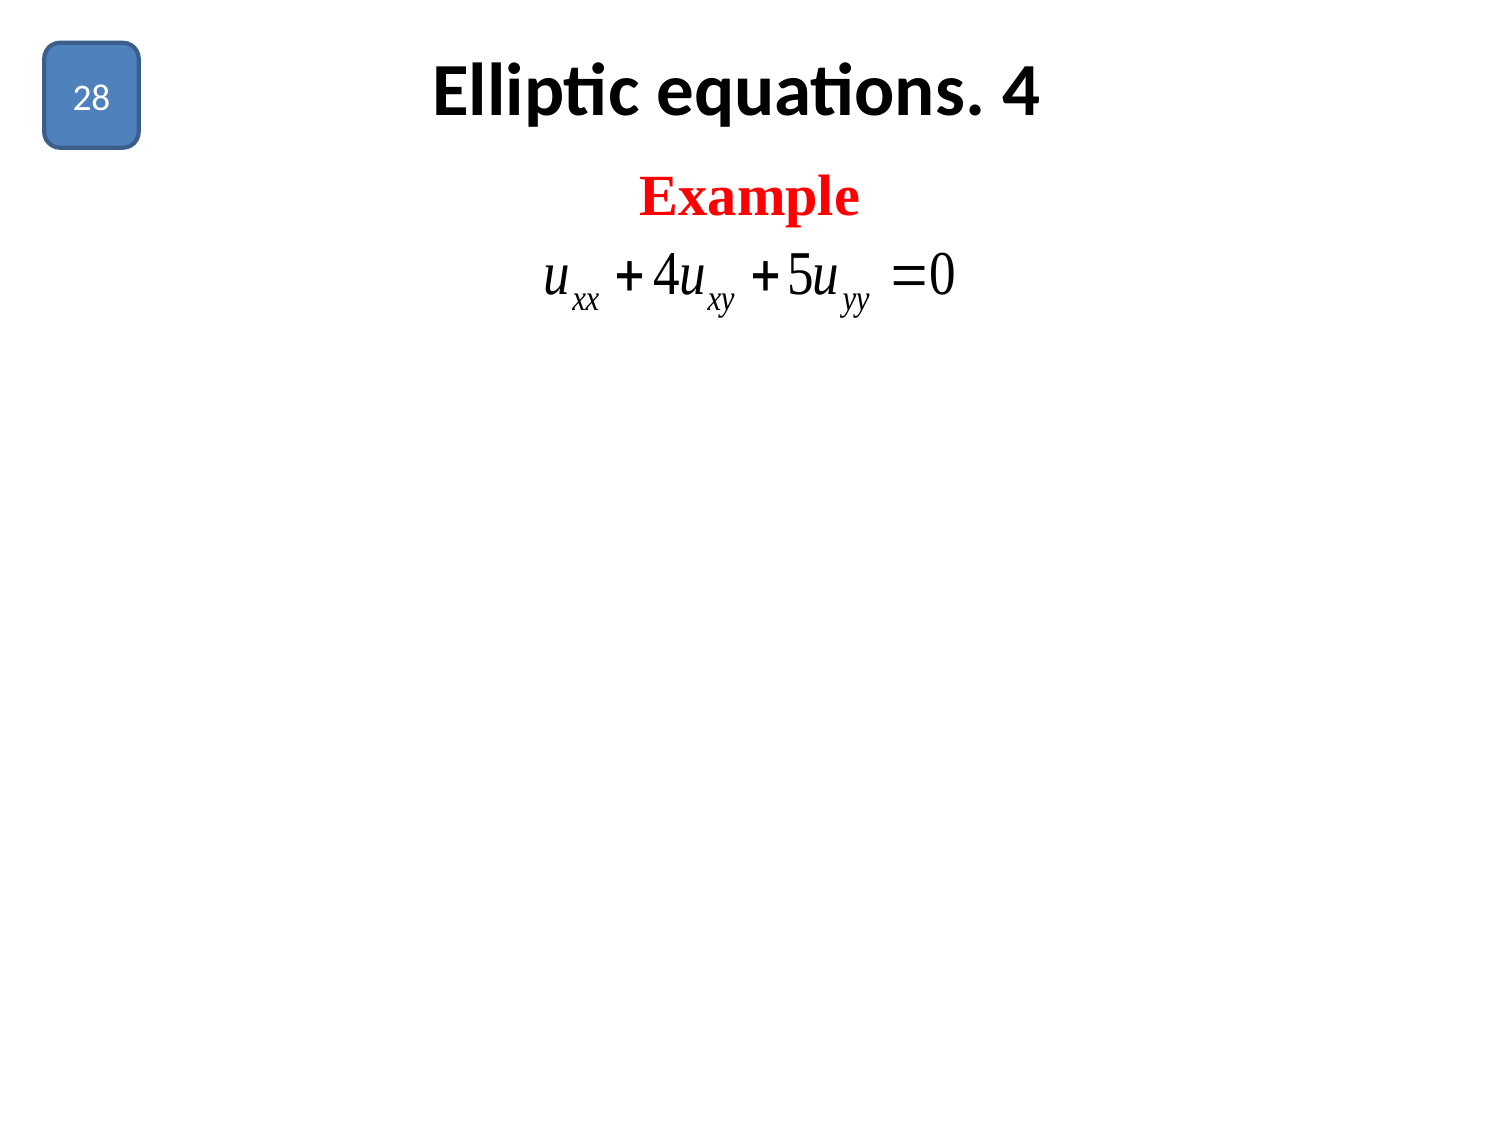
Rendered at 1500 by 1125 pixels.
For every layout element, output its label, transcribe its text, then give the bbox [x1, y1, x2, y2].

list Example [36, 149, 1464, 1082]
text_box [0, 75, 1500, 87]
title Elliptic equations. 4 [131, 87, 1412, 149]
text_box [537, 231, 963, 331]
text_box 28 [42, 87, 141, 150]
text_box [0, 1, 1500, 75]
